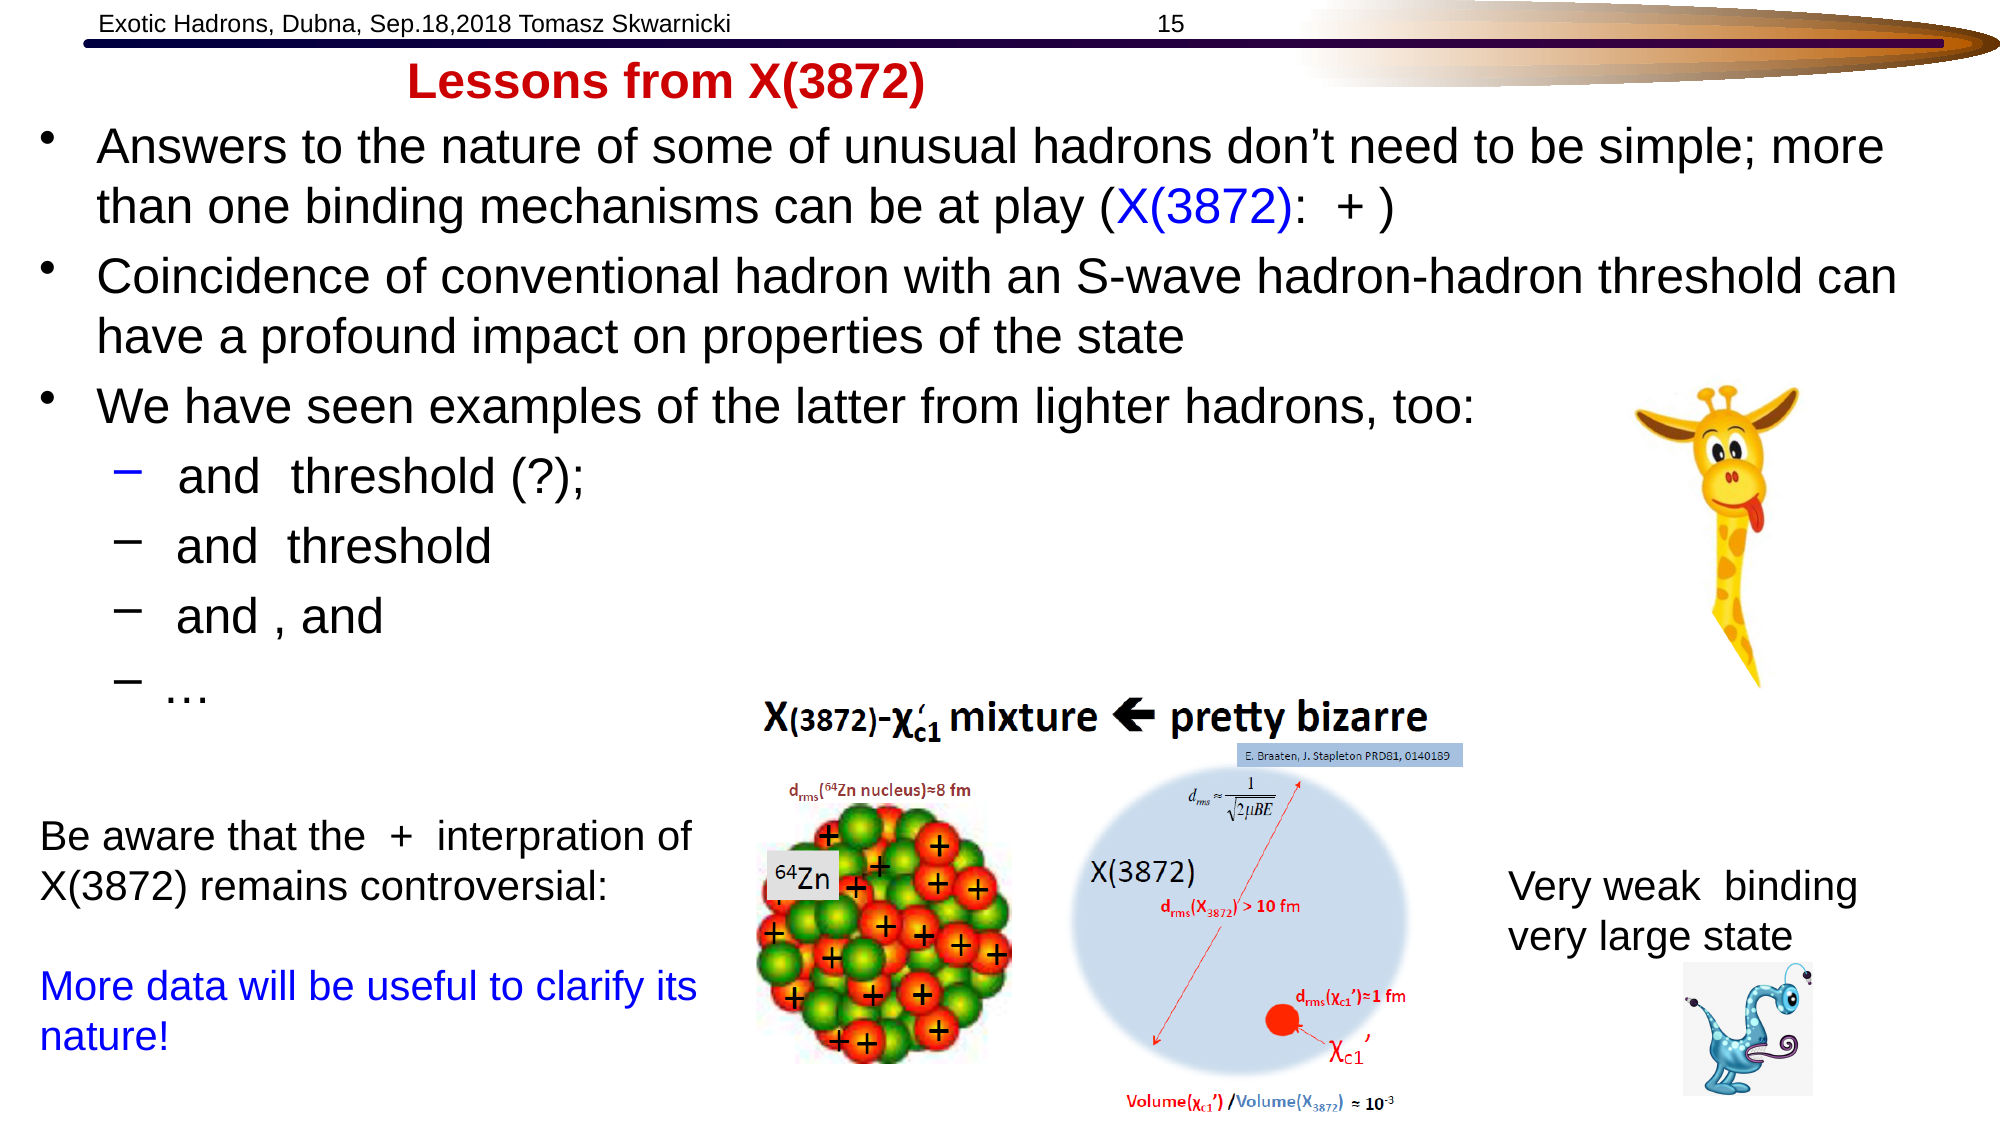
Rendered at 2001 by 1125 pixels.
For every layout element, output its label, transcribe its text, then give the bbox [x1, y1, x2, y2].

footer Exotic Hadrons, Dubna, Sep.18,2018 Tomasz Skwarnicki [83, 0, 1083, 38]
picture [1683, 962, 1813, 1097]
title Lessons from X(3872) [83, 46, 1250, 110]
picture [1593, 320, 1926, 690]
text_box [24, 690, 1914, 1125]
slide_number 15 [1083, 0, 1200, 38]
